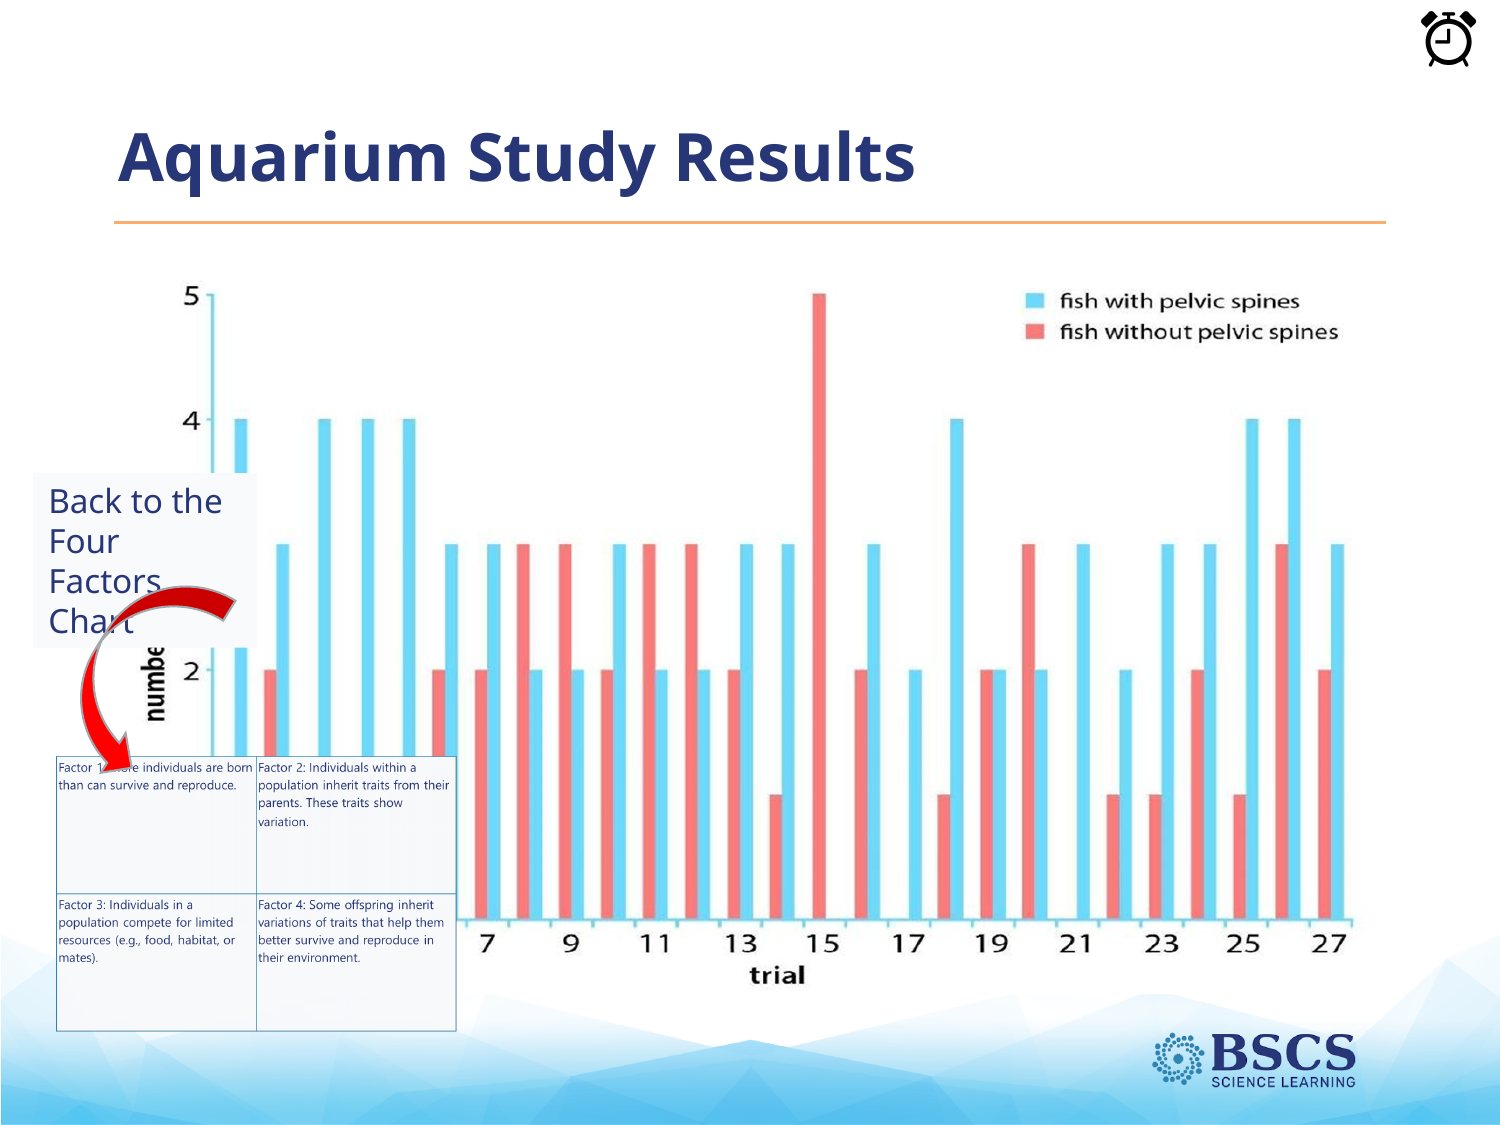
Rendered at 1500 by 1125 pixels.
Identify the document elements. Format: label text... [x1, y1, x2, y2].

picture [0, 0, 1500, 1125]
title Aquarium Study Results [103, 143, 1397, 204]
text_box [81, 613, 121, 754]
text_box Back to the Four Factors Chart [33, 473, 121, 648]
